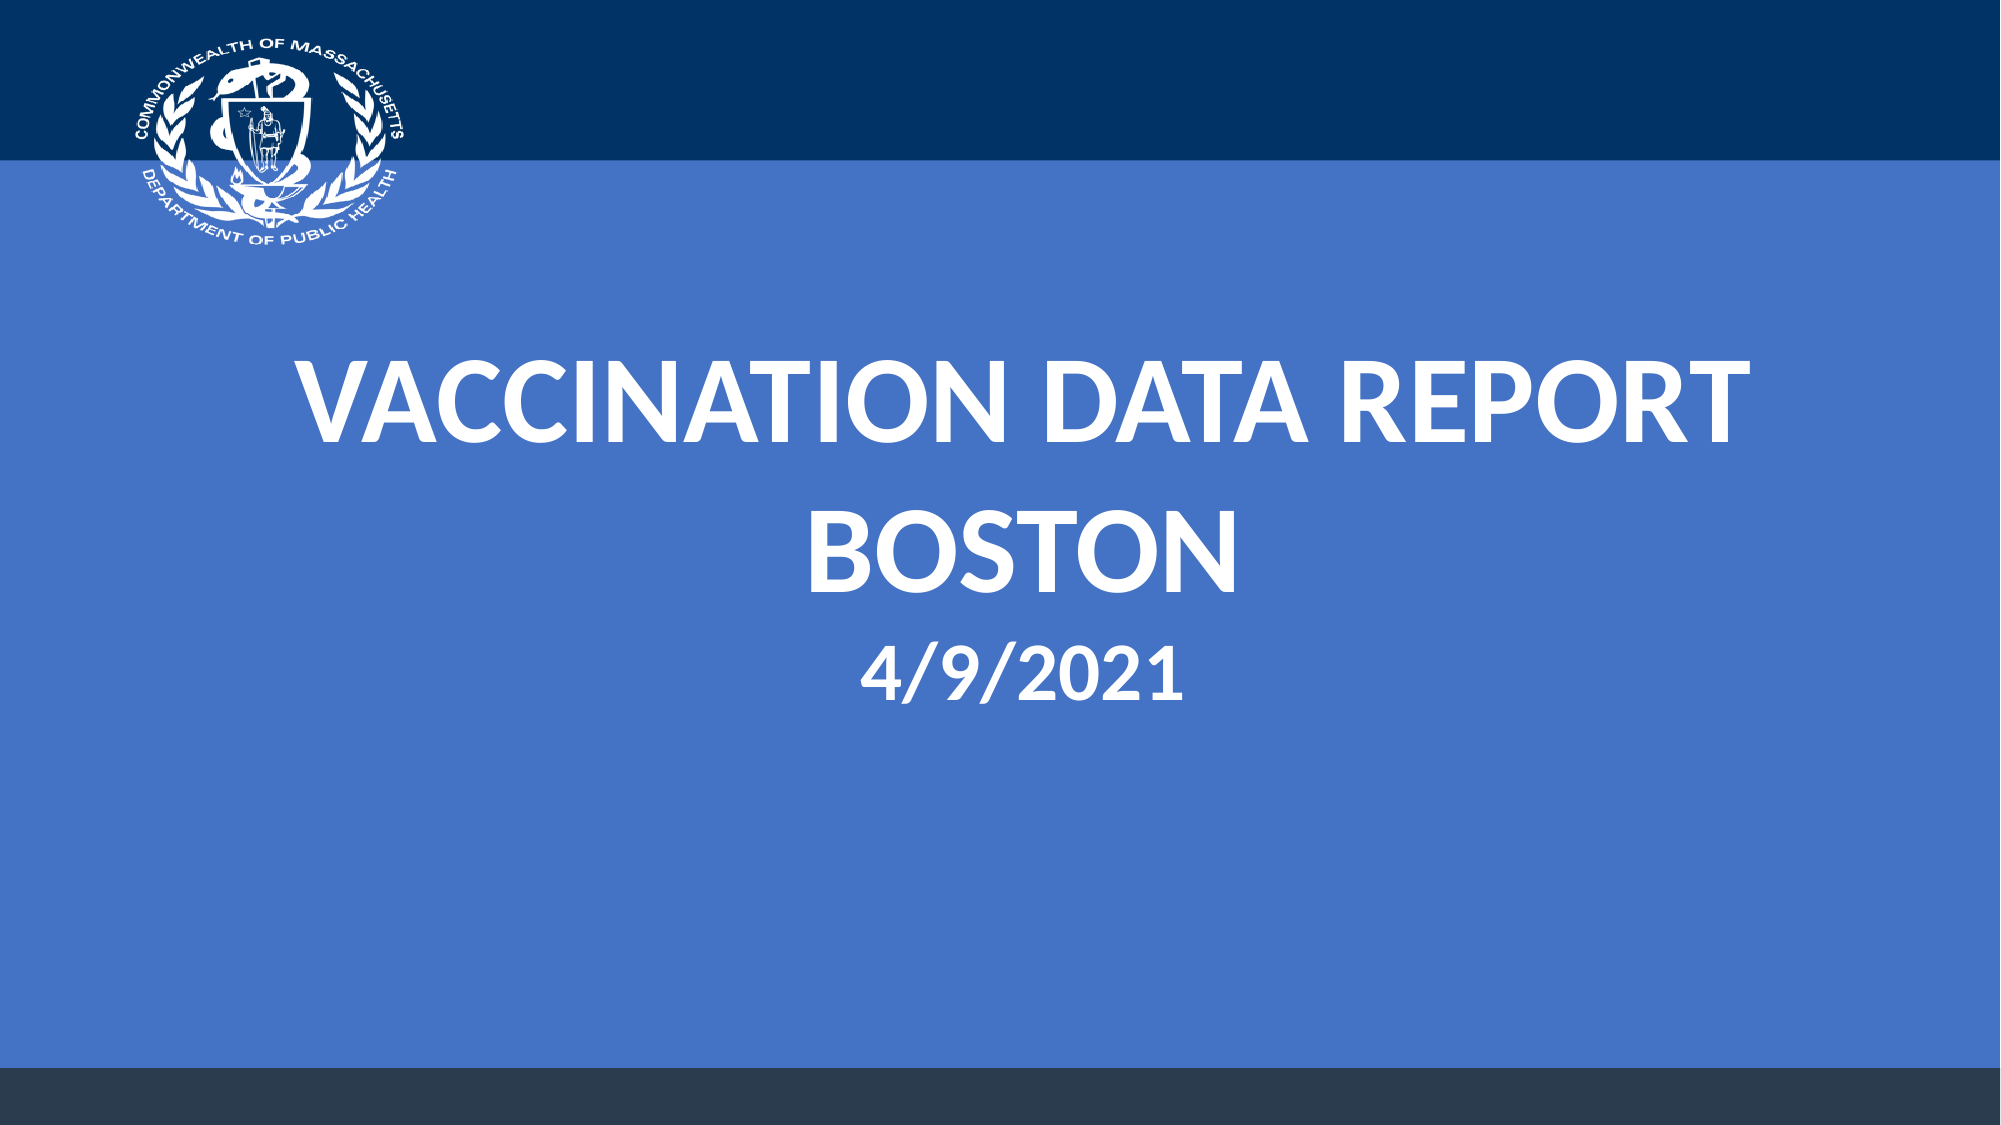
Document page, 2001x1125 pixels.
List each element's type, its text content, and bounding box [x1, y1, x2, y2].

title Vaccination Data Report Boston 4/9/2021 [175, 309, 1872, 847]
picture [133, 38, 407, 245]
